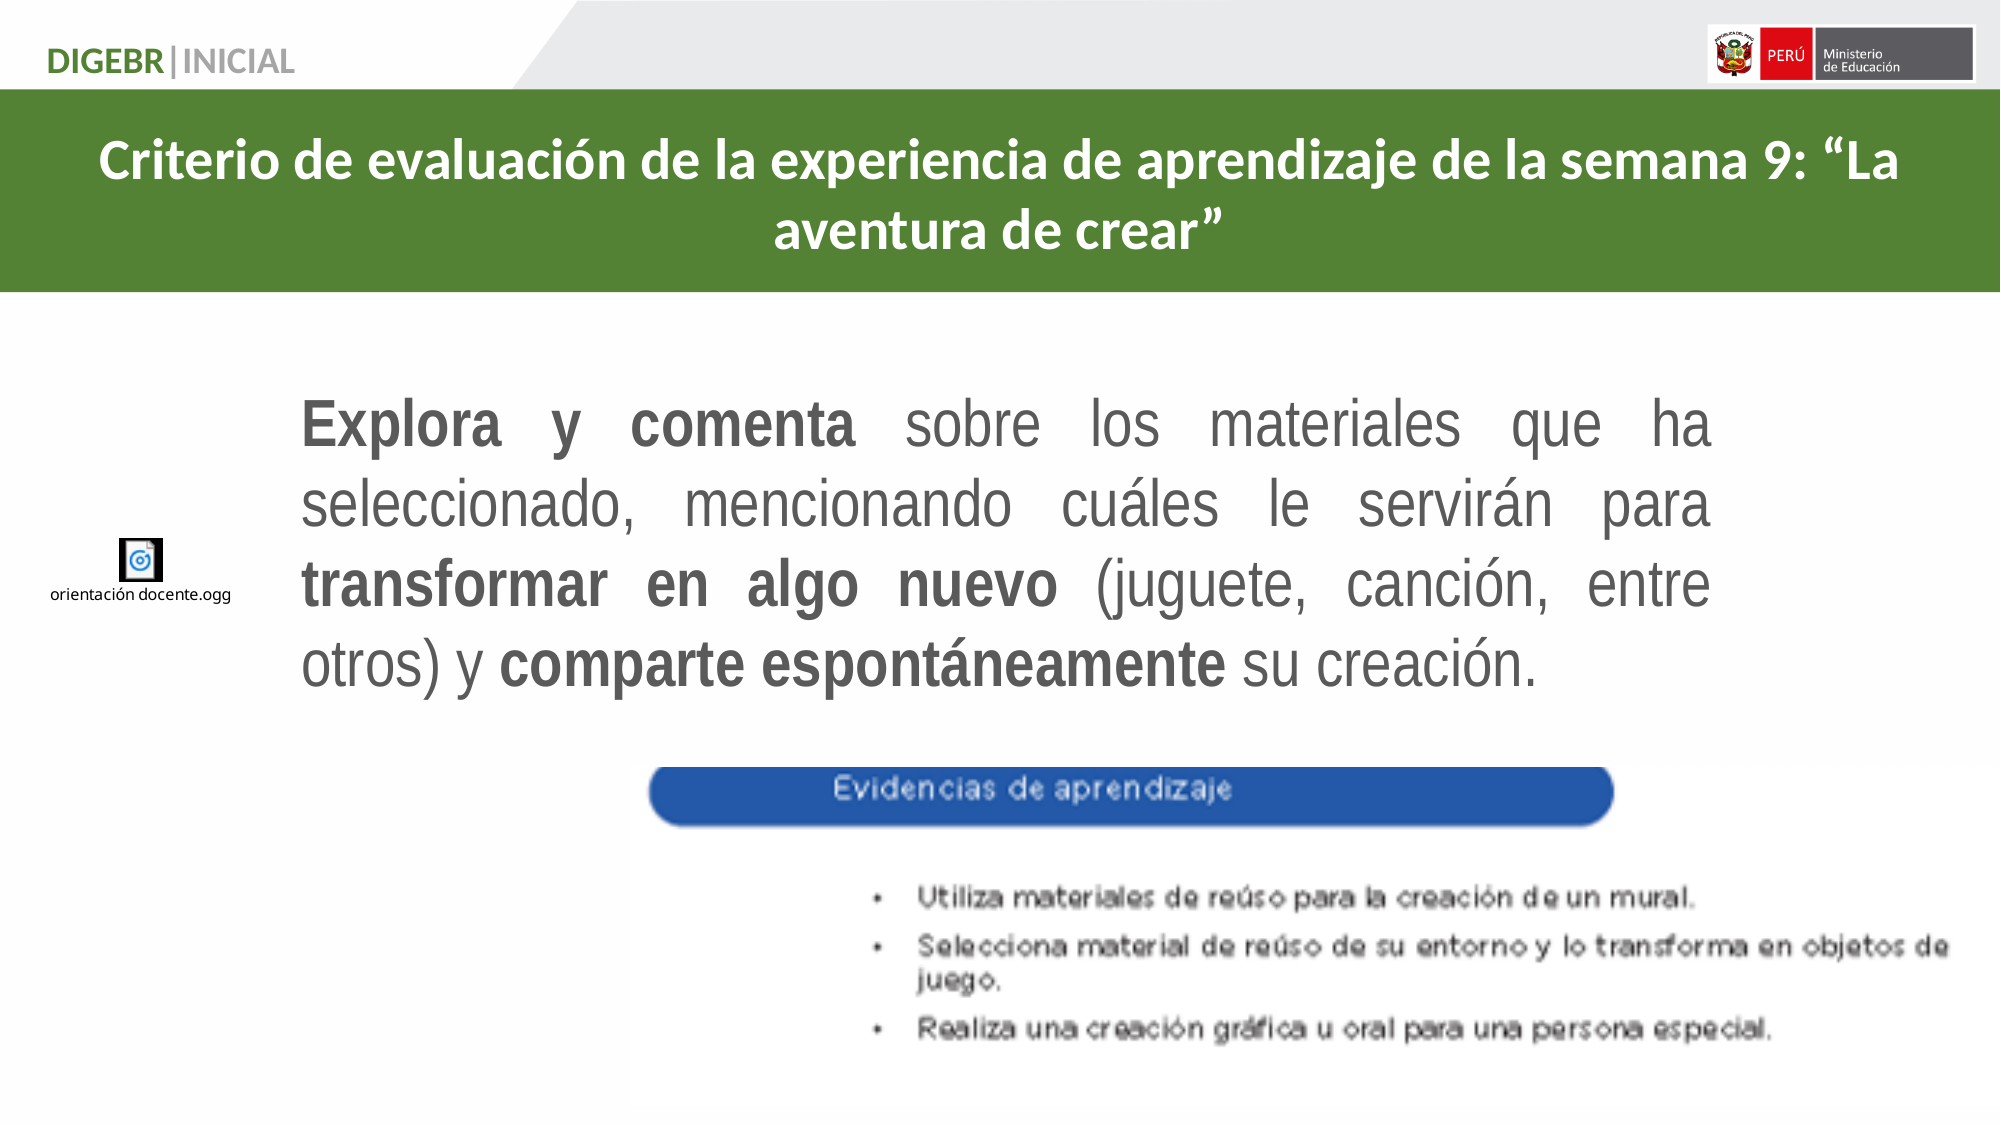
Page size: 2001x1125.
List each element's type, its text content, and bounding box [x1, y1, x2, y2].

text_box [31, 538, 250, 611]
text_box DIGEBR|INICIAL [31, 29, 725, 89]
text_box Criterio de evaluación de la experiencia de aprendizaje de la semana 9: “La aventura de crear” [0, 88, 2000, 293]
text_box Explora y comenta sobre los materiales que ha seleccionado, mencionando cuáles le servirán para transformar en algo nuevo (juguete, canción, entre otros) y comparte espontáneamente su creación. [286, 372, 1729, 708]
picture [0, 0, 2001, 1125]
